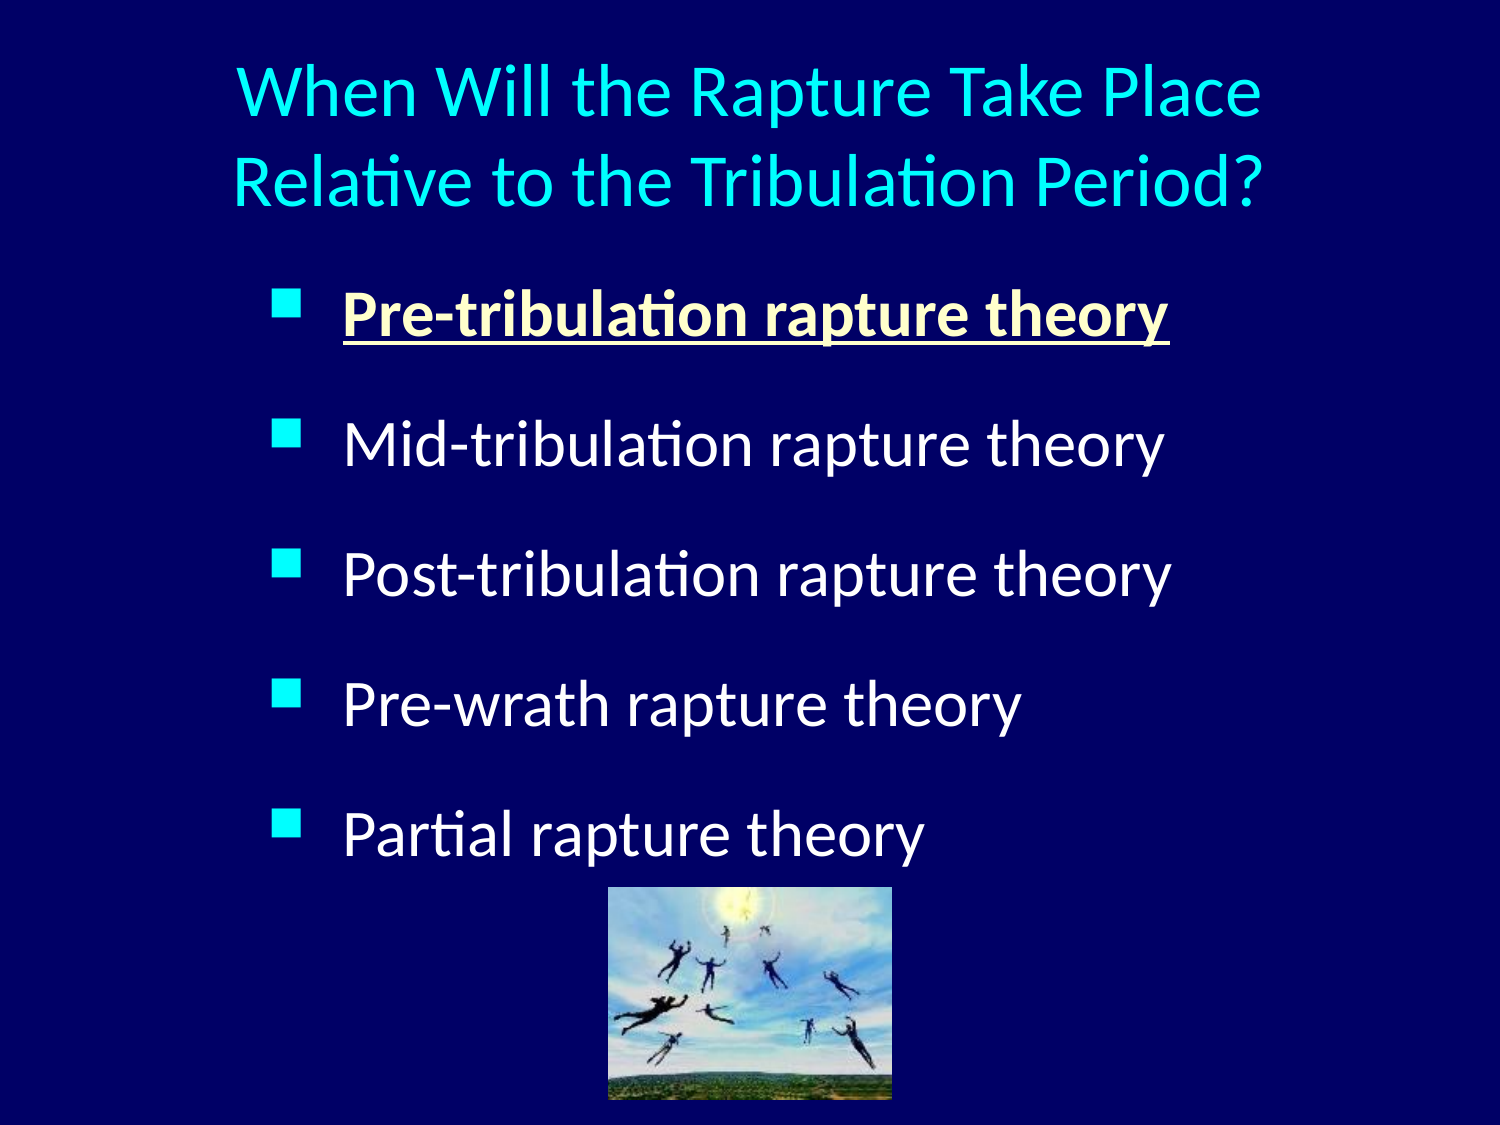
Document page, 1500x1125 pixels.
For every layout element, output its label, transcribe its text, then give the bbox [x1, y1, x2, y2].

list Pre-tribulation rapture theory Mid-tribulation rapture theory Post-tribulation rapture theory Pre-wrath rapture theory Partial rapture theory [252, 262, 1248, 788]
title When Will the Rapture Take Place Relative to the Tribulation Period? [112, 37, 1388, 225]
picture [608, 887, 892, 1101]
